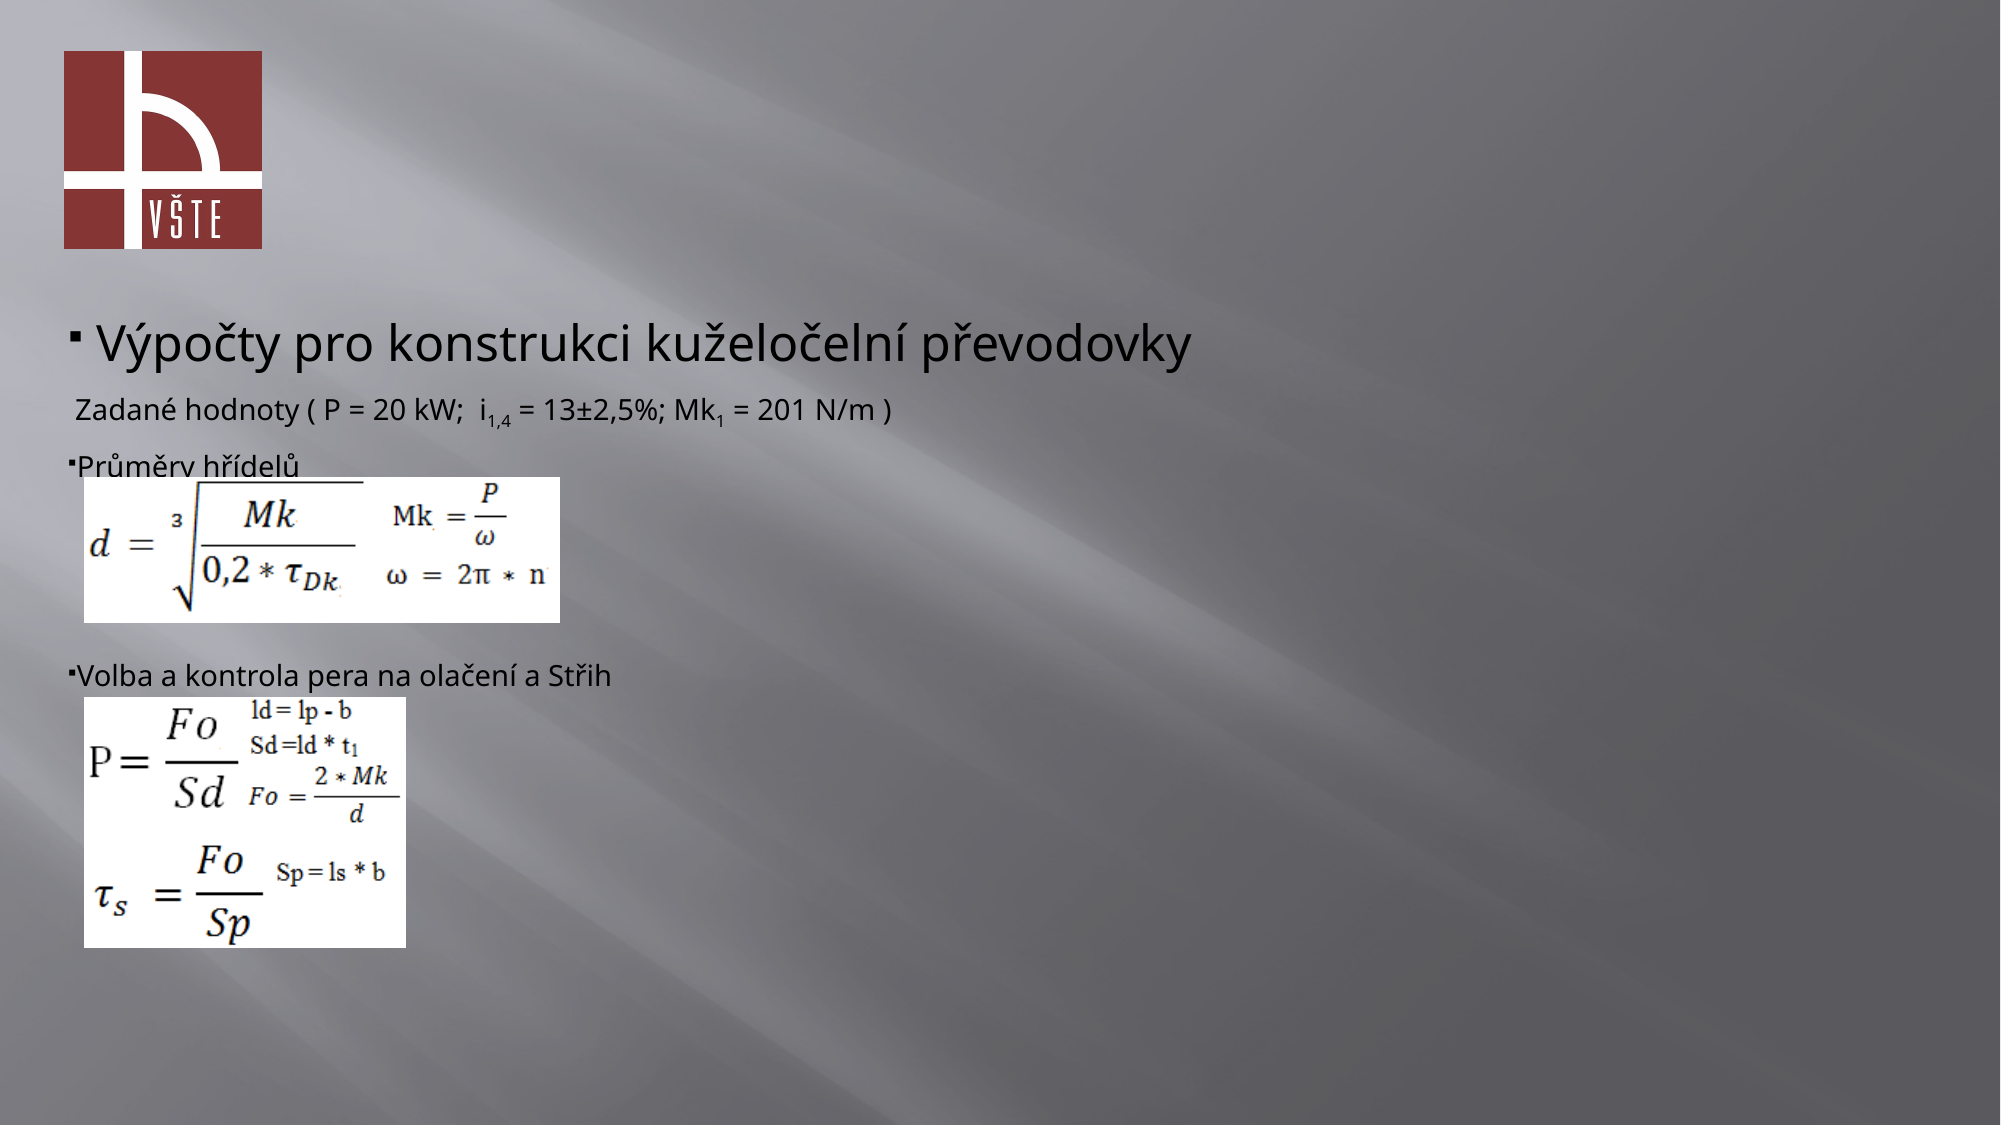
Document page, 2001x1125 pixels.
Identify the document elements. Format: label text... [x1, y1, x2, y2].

picture [83, 477, 560, 623]
text_box Výpočty pro konstrukci kuželočelní převodovky Zadané hodnoty ( P = 20 kW; i1,4 = 13±2,5%; Mk1 = 201 N/m ) Průměry hřídelů Volba a kontrola pera na olačení a Střih [60, 273, 1508, 912]
picture [84, 697, 406, 948]
picture [64, 50, 262, 249]
